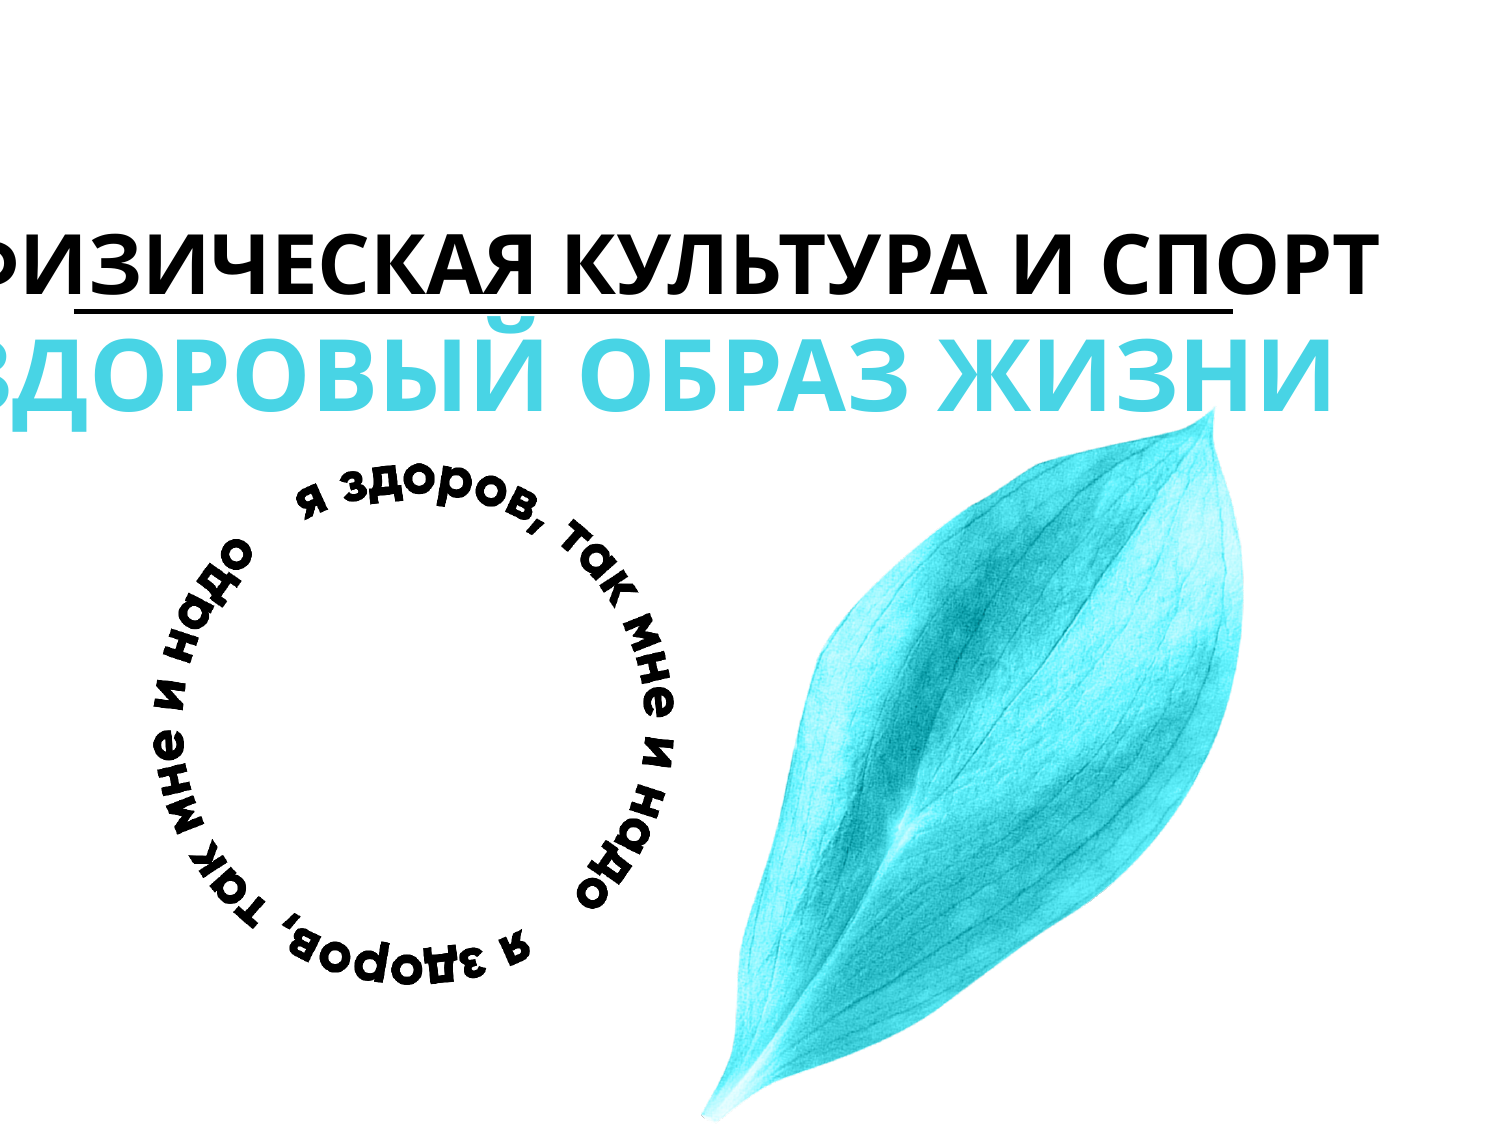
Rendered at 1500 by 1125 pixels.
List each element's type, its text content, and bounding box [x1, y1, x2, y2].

text_box ФИЗИЧЕСКАЯ КУЛЬТУРА И СПОРТ ЗДОРОВЫЙ ОБРАЗ ЖИЗНИ [0, 204, 1397, 559]
picture [153, 330, 1420, 1125]
